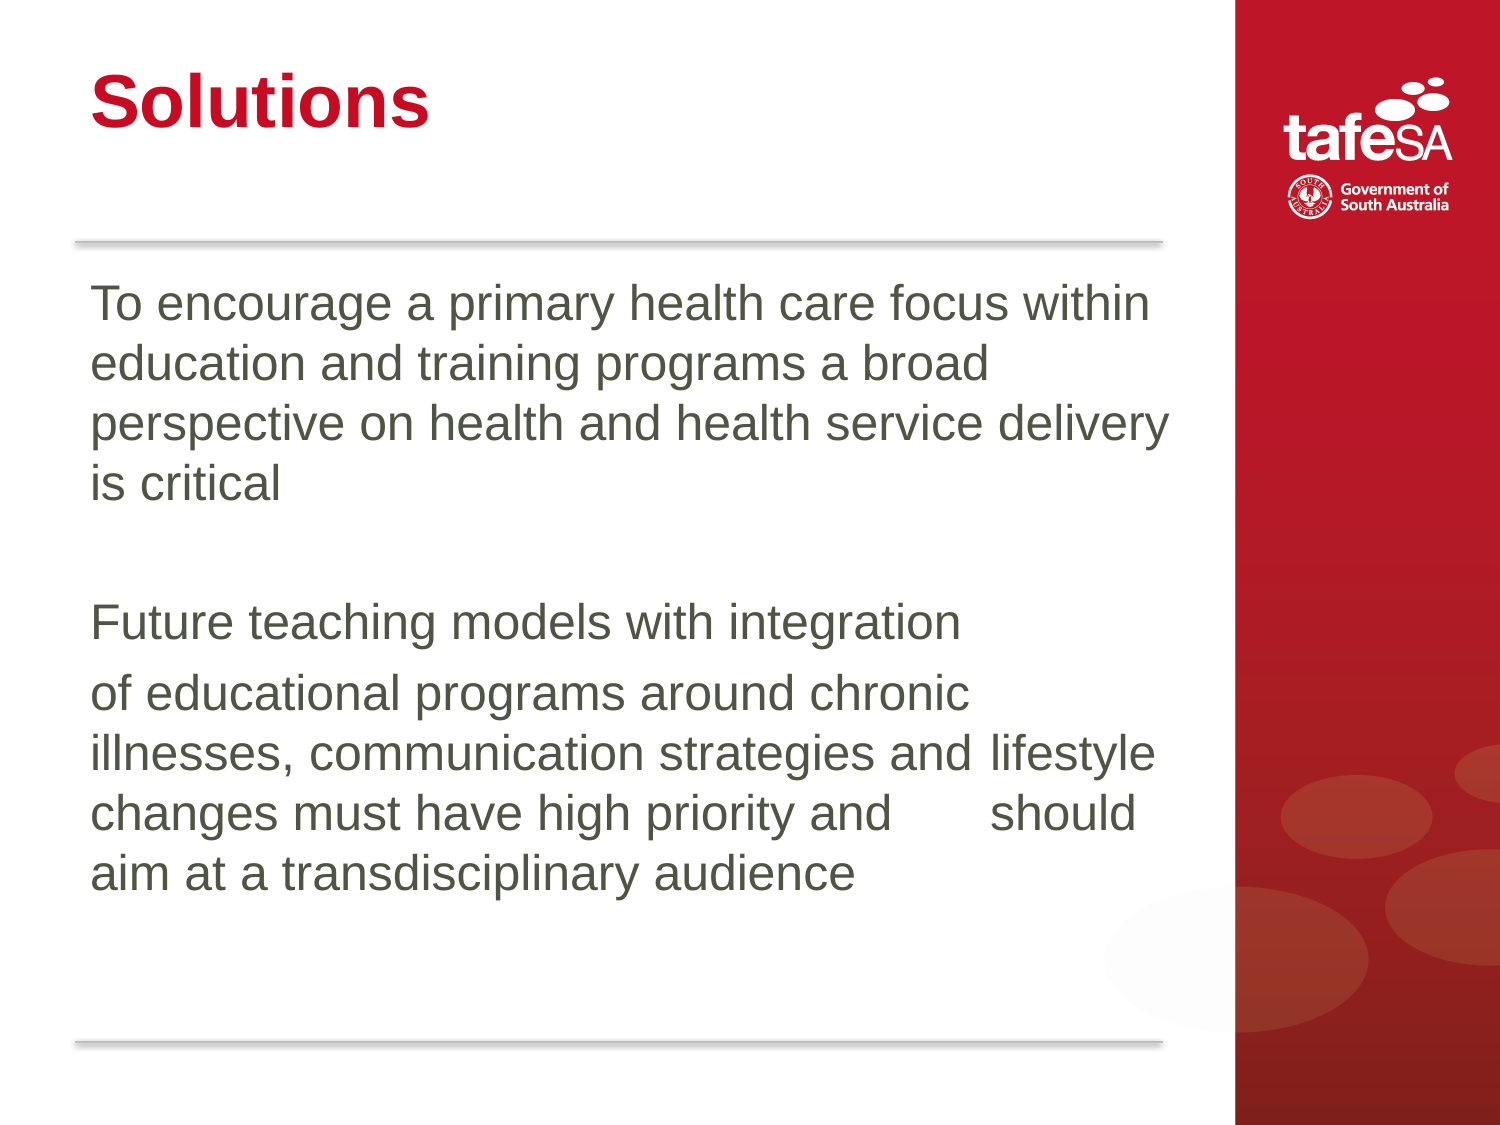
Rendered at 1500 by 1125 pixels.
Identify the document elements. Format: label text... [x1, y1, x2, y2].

list To encourage a primary health care focus within education and training programs a broad perspective on health and health service delivery is critical Future teaching models with integration of educational programs around chronic illnesses, communication strategies and lifestyle changes must have high priority and should aim at a transdisciplinary audience [75, 262, 1198, 1005]
picture [0, 0, 1500, 1125]
title Solutions [75, 45, 1163, 233]
